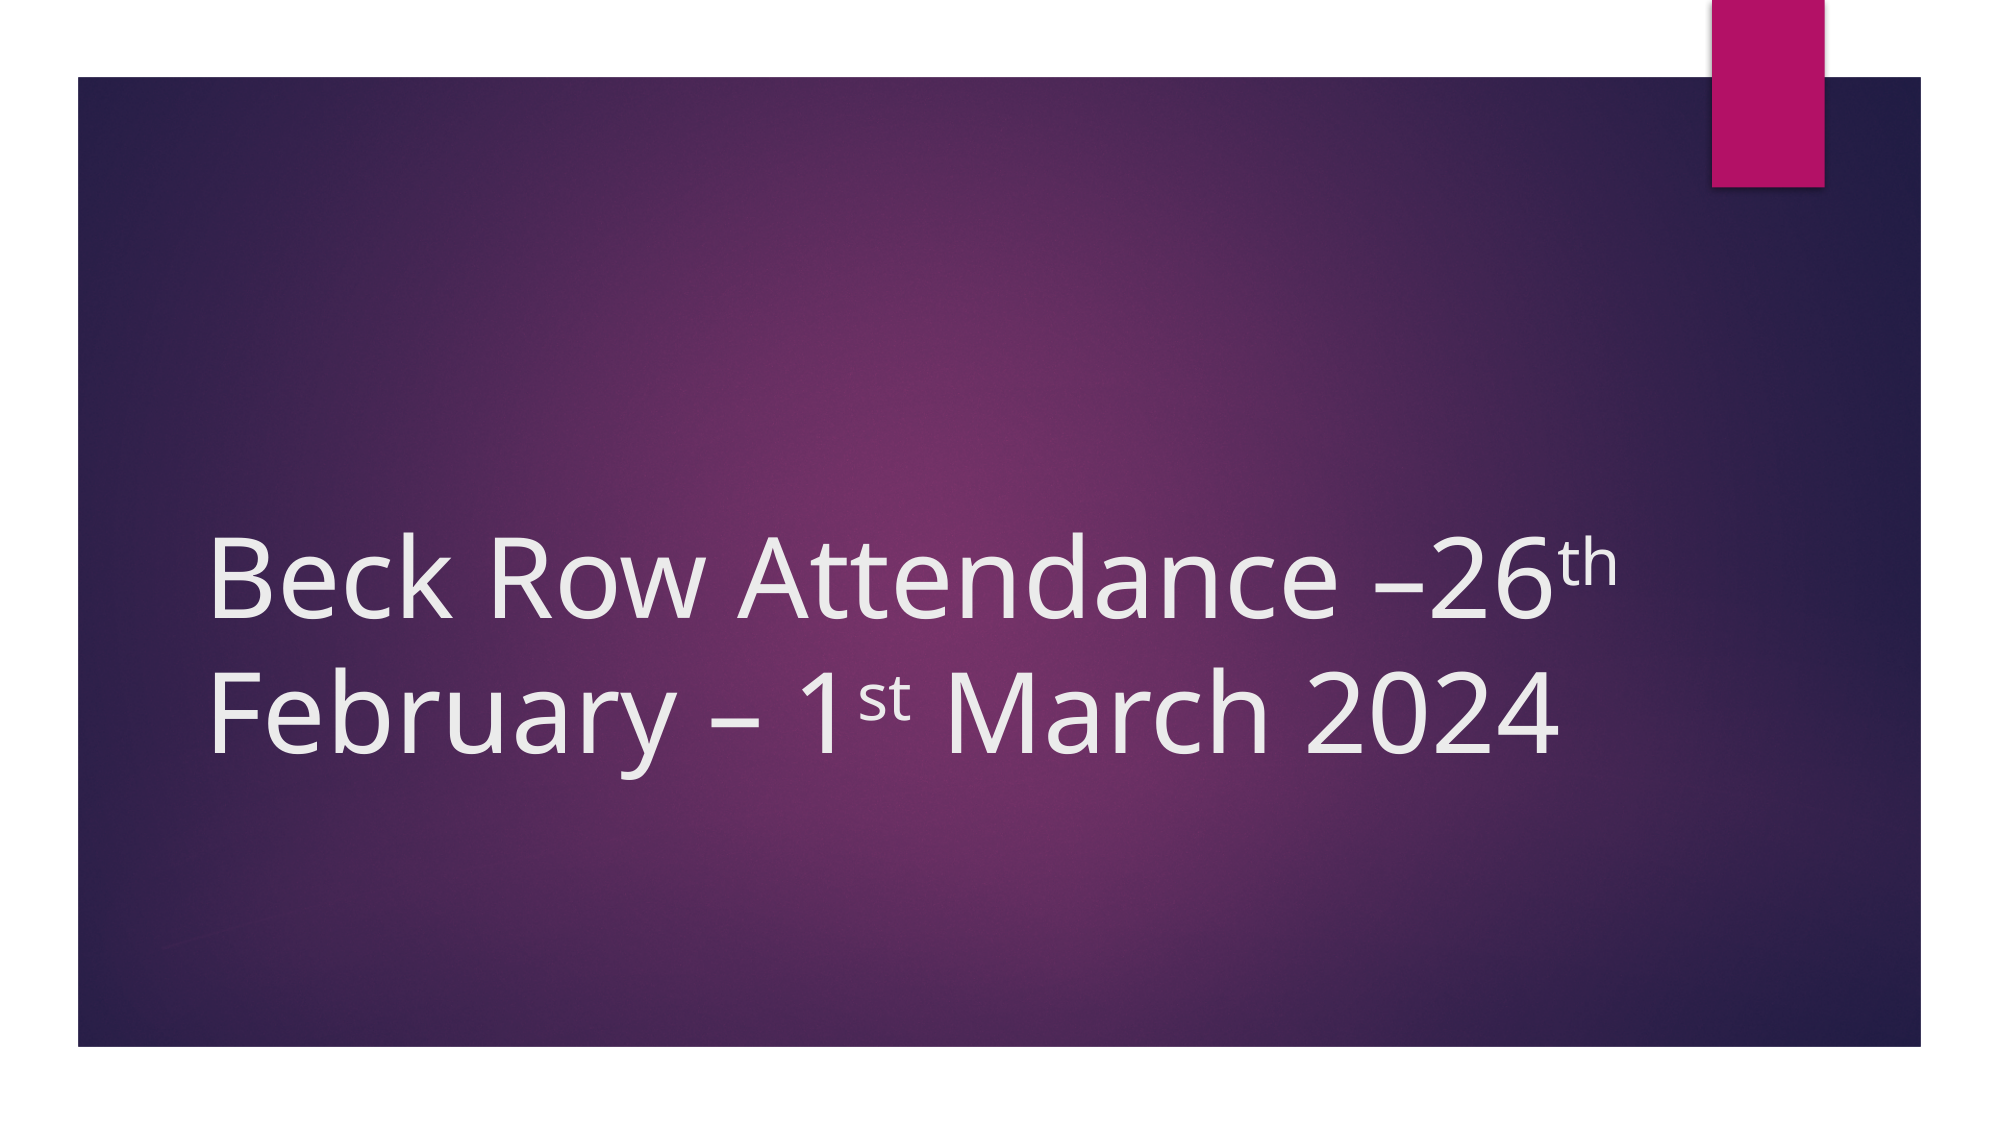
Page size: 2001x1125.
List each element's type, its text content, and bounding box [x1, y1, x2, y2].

title Beck Row Attendance –26th February – 1st March 2024 [189, 344, 1638, 784]
